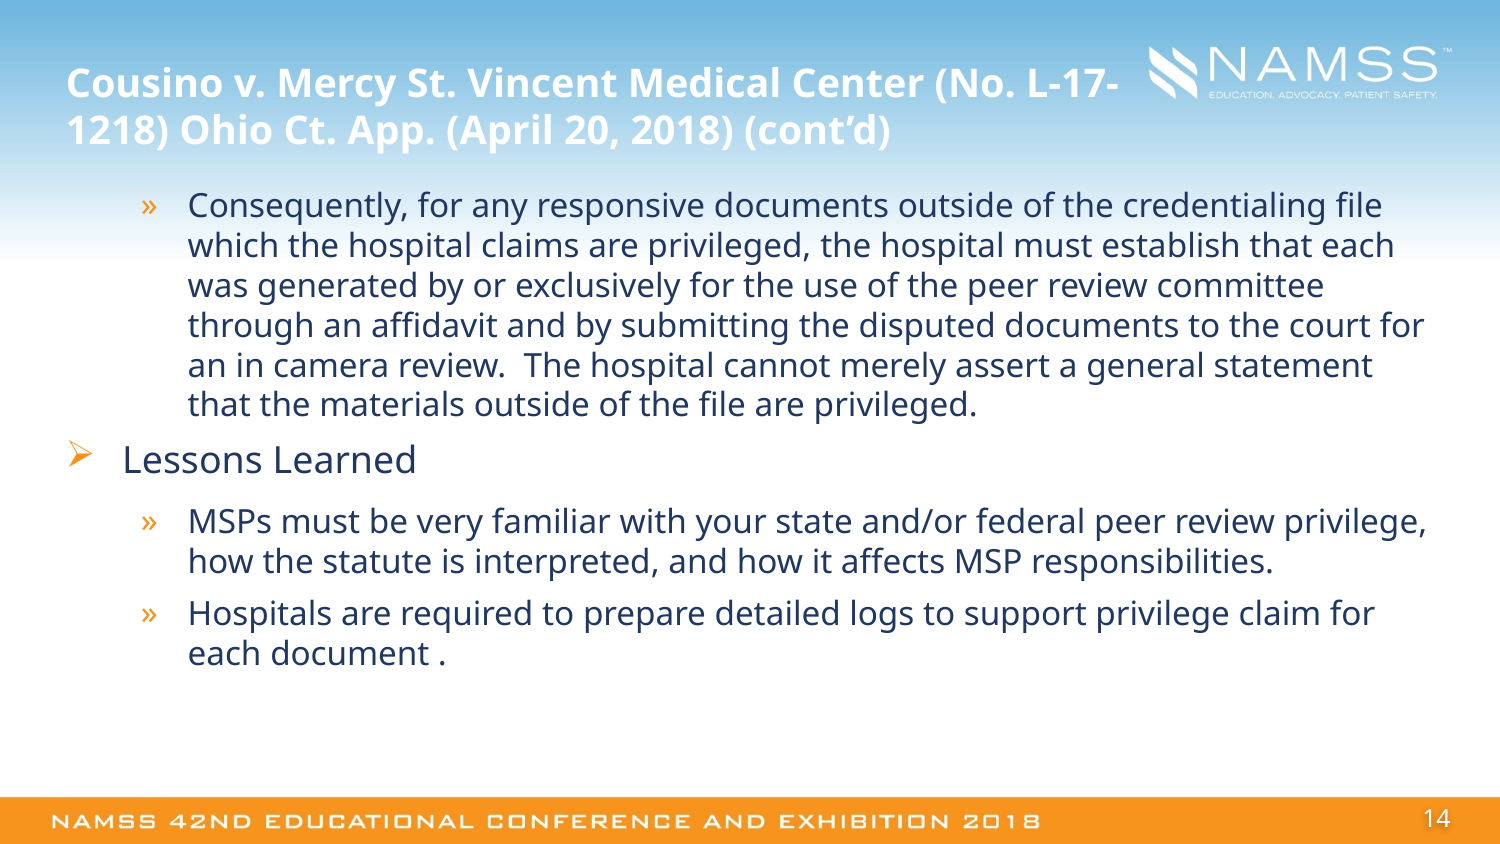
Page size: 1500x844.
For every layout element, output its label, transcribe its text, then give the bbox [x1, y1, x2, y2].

picture [0, 0, 1500, 844]
list Consequently, for any responsive documents outside of the credentialing file which the hospital claims are privileged, the hospital must establish that each was generated by or exclusively for the use of the peer review committee through an affidavit and by submitting the disputed documents to the court for an in camera review. The hospital cannot merely assert a general statement that the materials outside of the file are privileged. Lessons Learned MSPs must be very familiar with your state and/or federal peer review privilege, how the statute is interpreted, and how it affects MSP responsibilities. Hospitals are required to prepare detailed logs to support privilege claim for each document . [50, 176, 1452, 783]
title Cousino v. Mercy St. Vincent Medical Center (No. L-17-1218) Ohio Ct. App. (April 20, 2018) (cont’d) [50, 33, 1140, 176]
